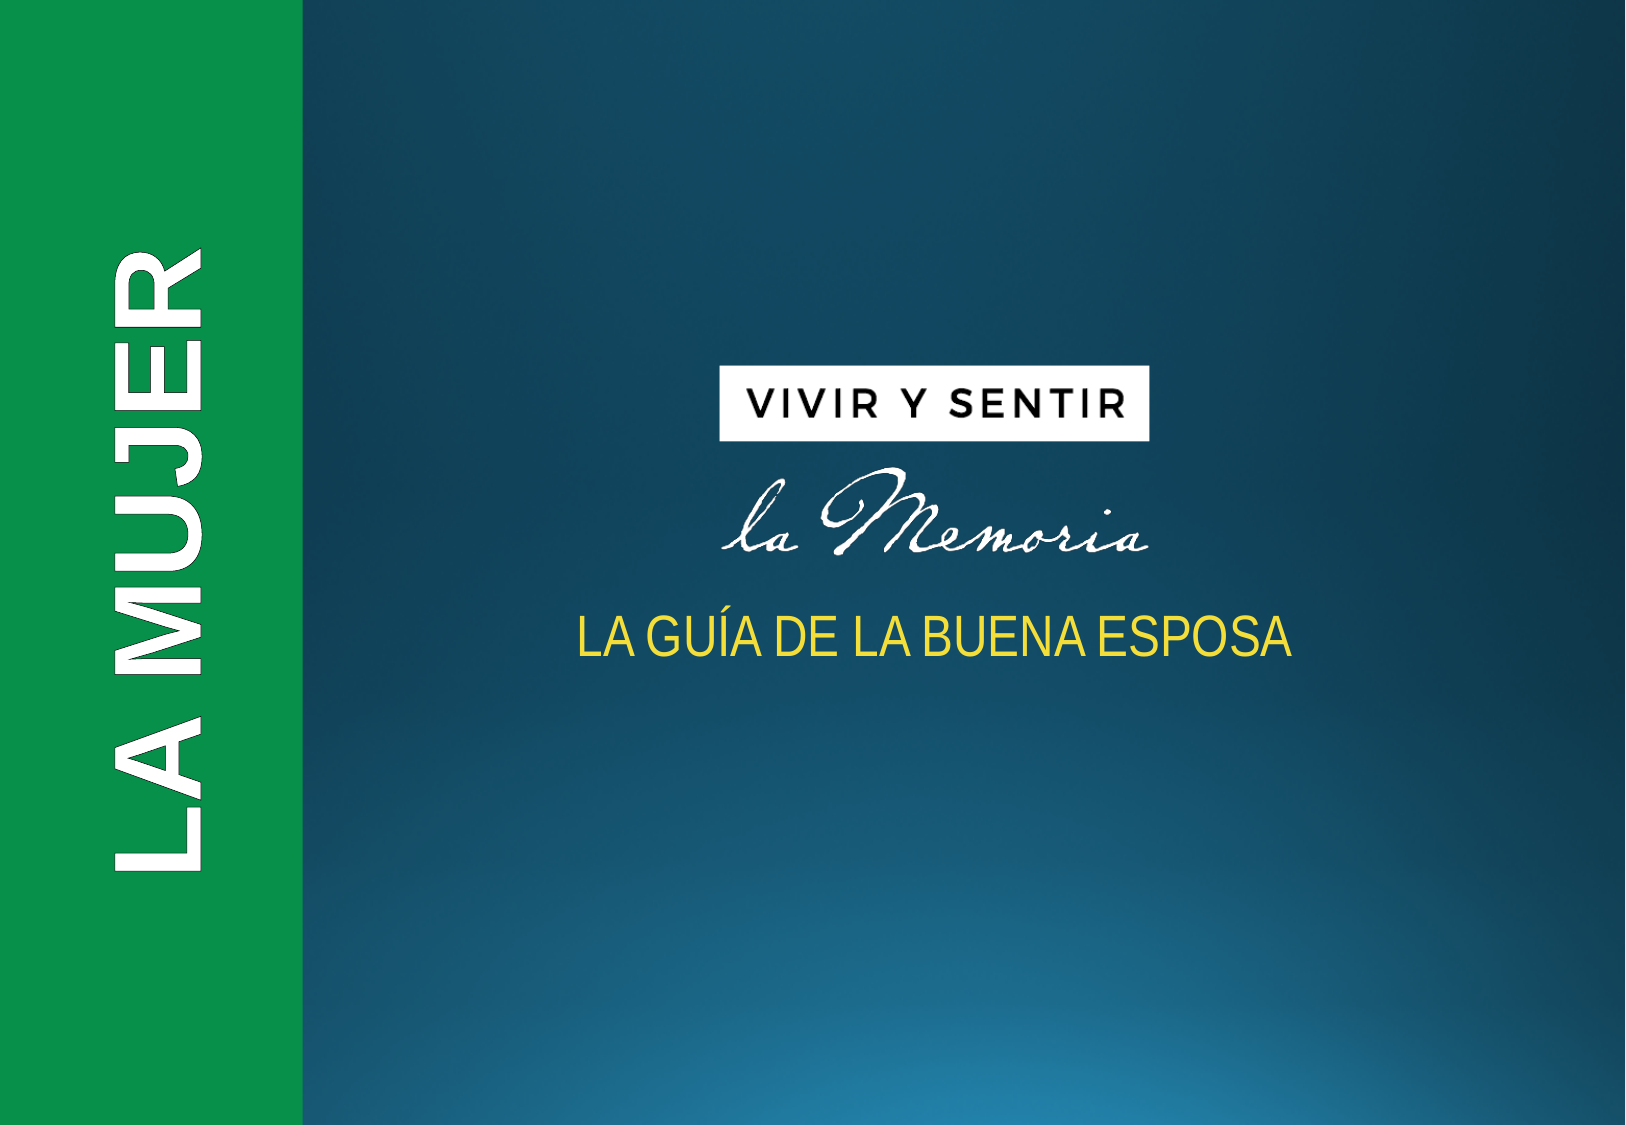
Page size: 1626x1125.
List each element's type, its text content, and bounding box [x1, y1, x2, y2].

picture [303, 0, 1626, 1125]
text_box [0, 0, 303, 1125]
text_box LA MUJER [68, 230, 234, 895]
text_box LA GUÍA DE LA BUENA ESPOSA [561, 590, 1308, 676]
